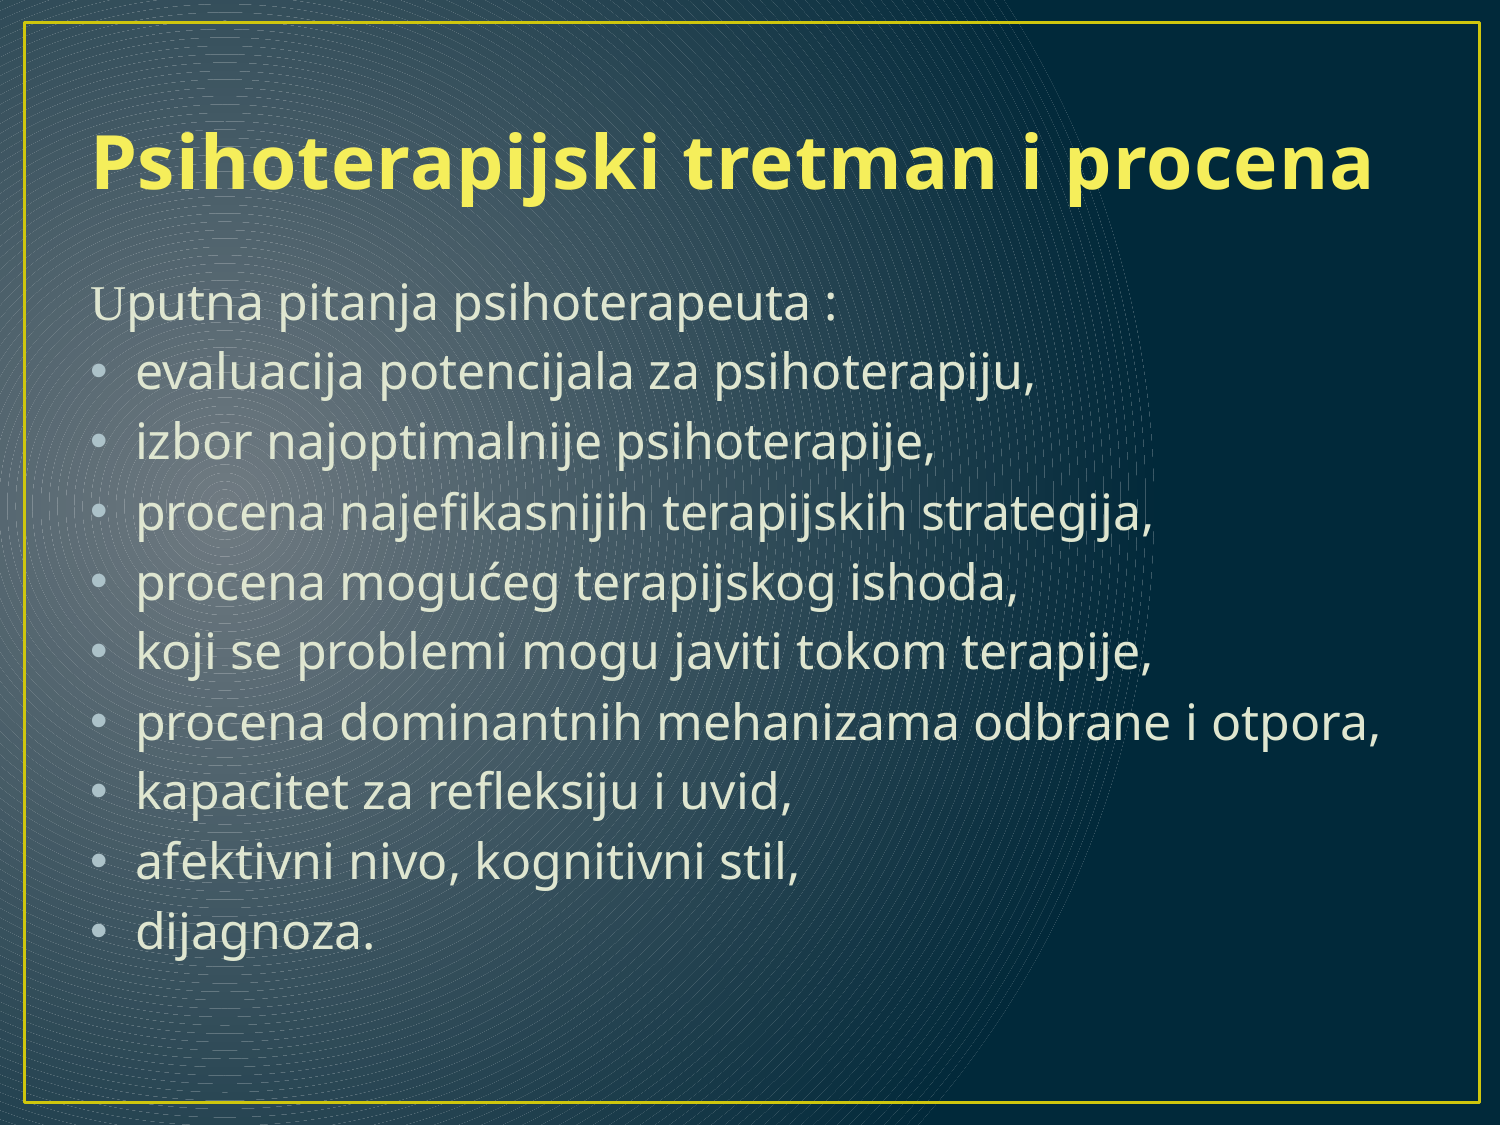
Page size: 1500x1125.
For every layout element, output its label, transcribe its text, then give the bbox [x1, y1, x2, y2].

title Psihoterapijski tretman i procena [75, 45, 1425, 213]
list Uputna pitanja psihoterapeuta : evaluacija potencijala za psihoterapiju, izbor najoptimalnije psihoterapije, procena najefikasnijih terapijskih strategija, procena mogućeg terapijskog ishoda, koji se problemi mogu javiti tokom terapije, procena dominantnih mehanizama odbrane i otpora, kapacitet za refleksiju i uvid, afektivni nivo, kognitivni stil, dijagnoza. [75, 262, 1425, 1005]
